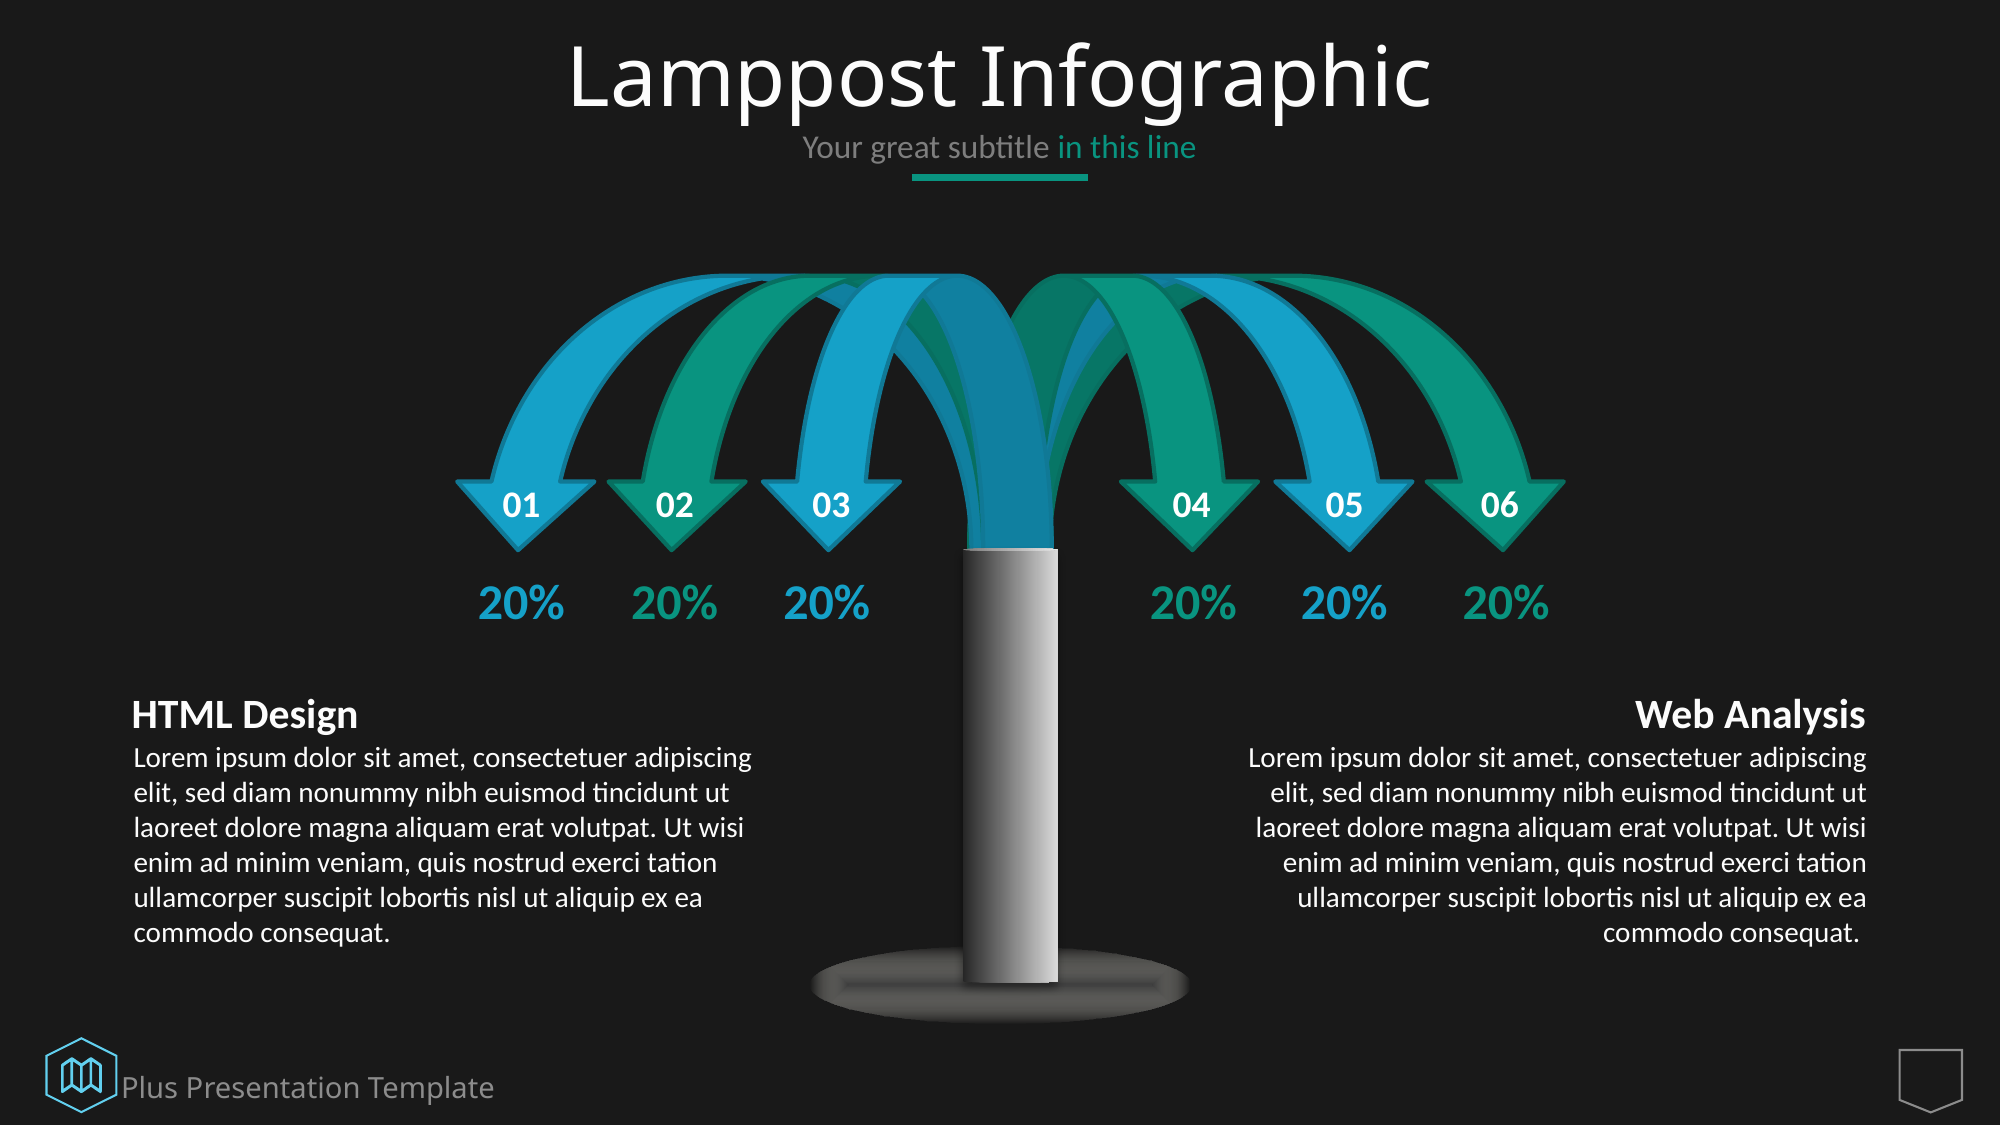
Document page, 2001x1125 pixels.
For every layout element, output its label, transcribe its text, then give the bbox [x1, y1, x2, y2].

title Lamppost Infographic [301, 0, 1699, 160]
text_box Your great subtitle in this line [788, 117, 1212, 173]
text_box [1572, 678, 1882, 958]
slide_number [1895, 1046, 1967, 1111]
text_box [449, 275, 1572, 983]
text_box [809, 983, 1191, 1024]
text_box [115, 678, 449, 958]
